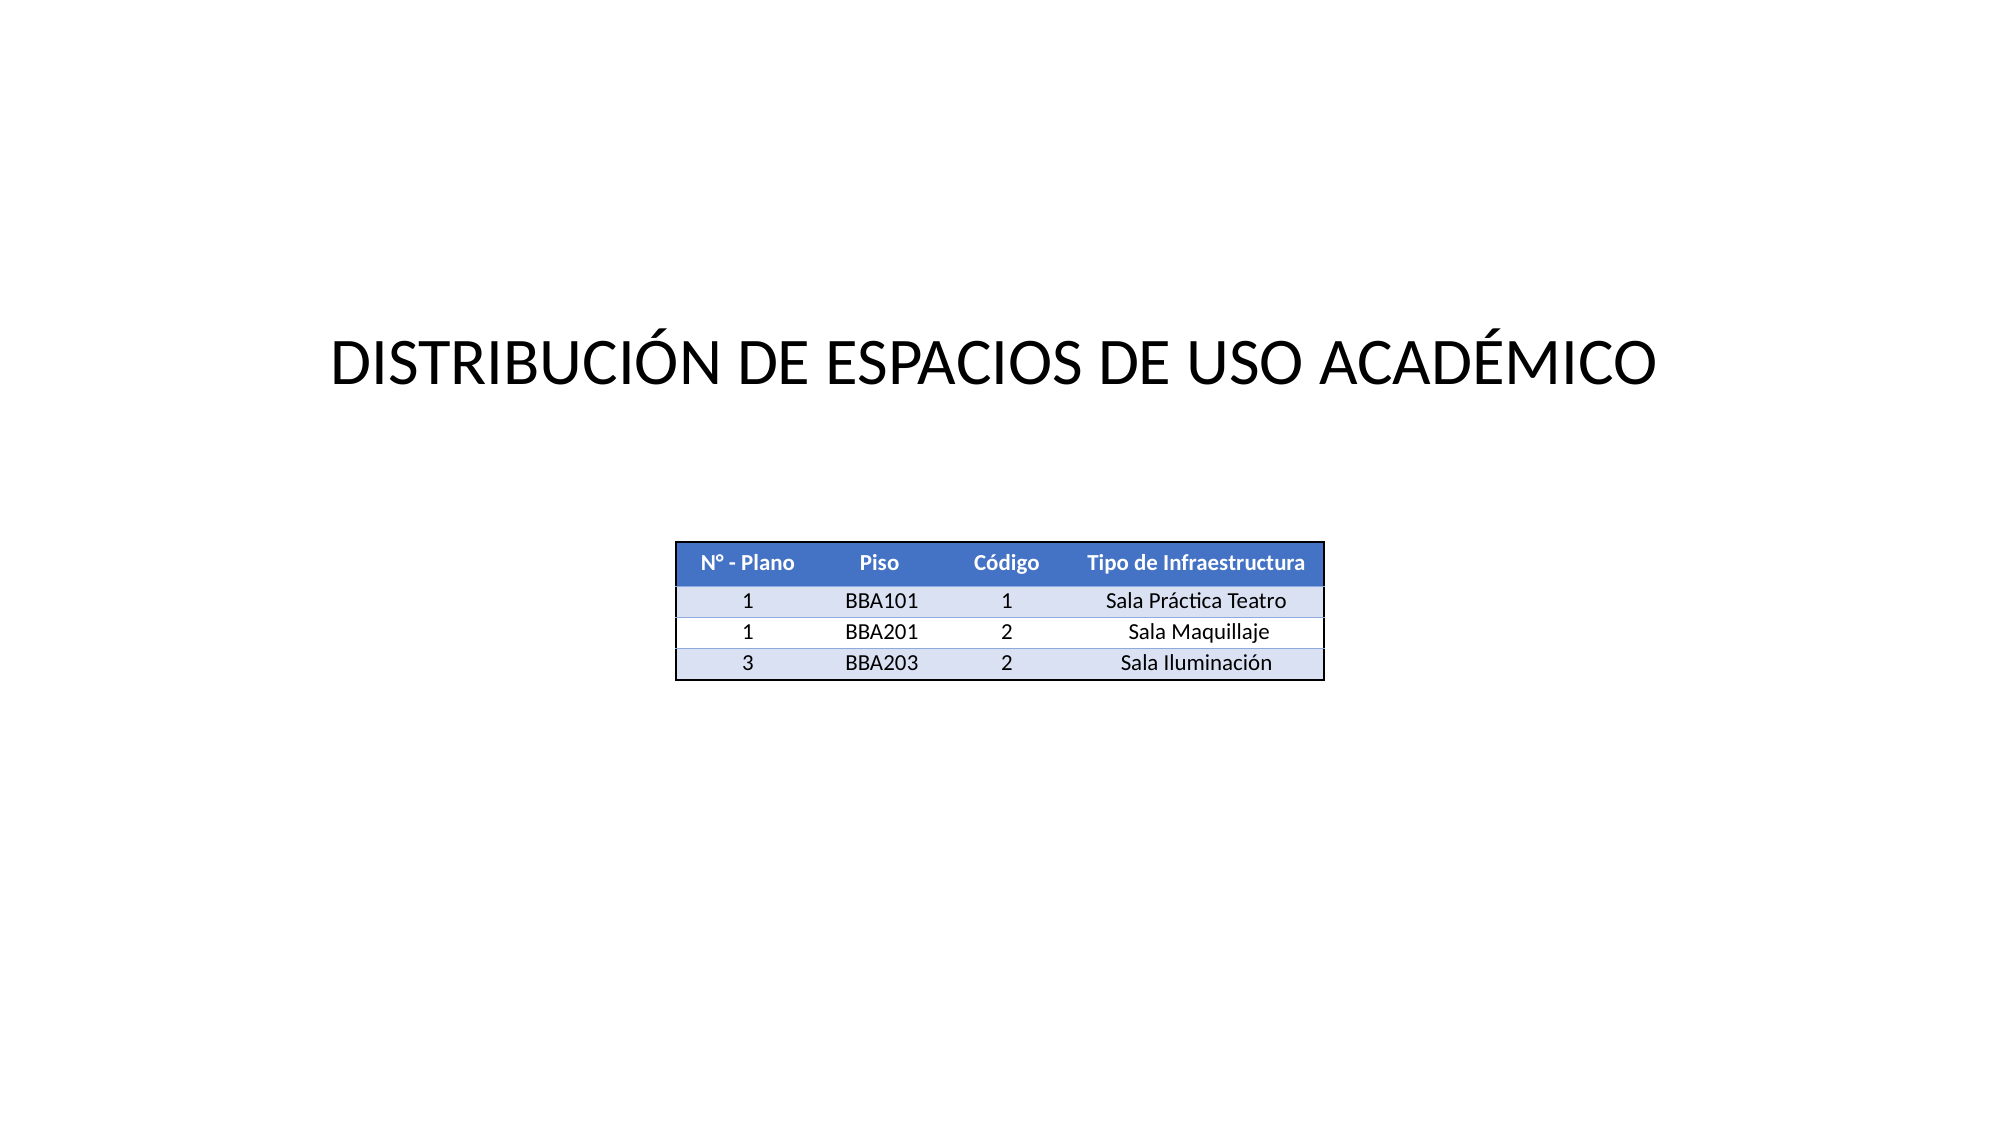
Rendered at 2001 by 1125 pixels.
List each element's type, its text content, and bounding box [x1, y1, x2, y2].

table_cell 2 [945, 649, 1069, 679]
table_cell 1 [677, 587, 820, 617]
table_cell Sala Maquillaje [1069, 618, 1323, 648]
table_cell BBA203 [820, 649, 945, 679]
table_cell BBA101 [820, 587, 945, 617]
table_cell BBA201 [820, 618, 945, 648]
table_header Tipo de Infraestructura [1069, 543, 1323, 586]
table_cell 3 [677, 649, 820, 679]
text_box DISTRIBUCIÓN DE ESPACIOS DE USO ACADÉMICO [315, 305, 1685, 406]
table_cell Sala Iluminación [1069, 649, 1323, 679]
table_header Código [945, 543, 1069, 586]
table_header Piso [820, 543, 945, 586]
table_cell 1 [945, 587, 1069, 617]
table_cell 1 [677, 618, 820, 648]
table_cell Sala Práctica Teatro [1069, 587, 1323, 617]
table_header N° - Plano [677, 543, 820, 586]
table_cell 2 [945, 618, 1069, 648]
